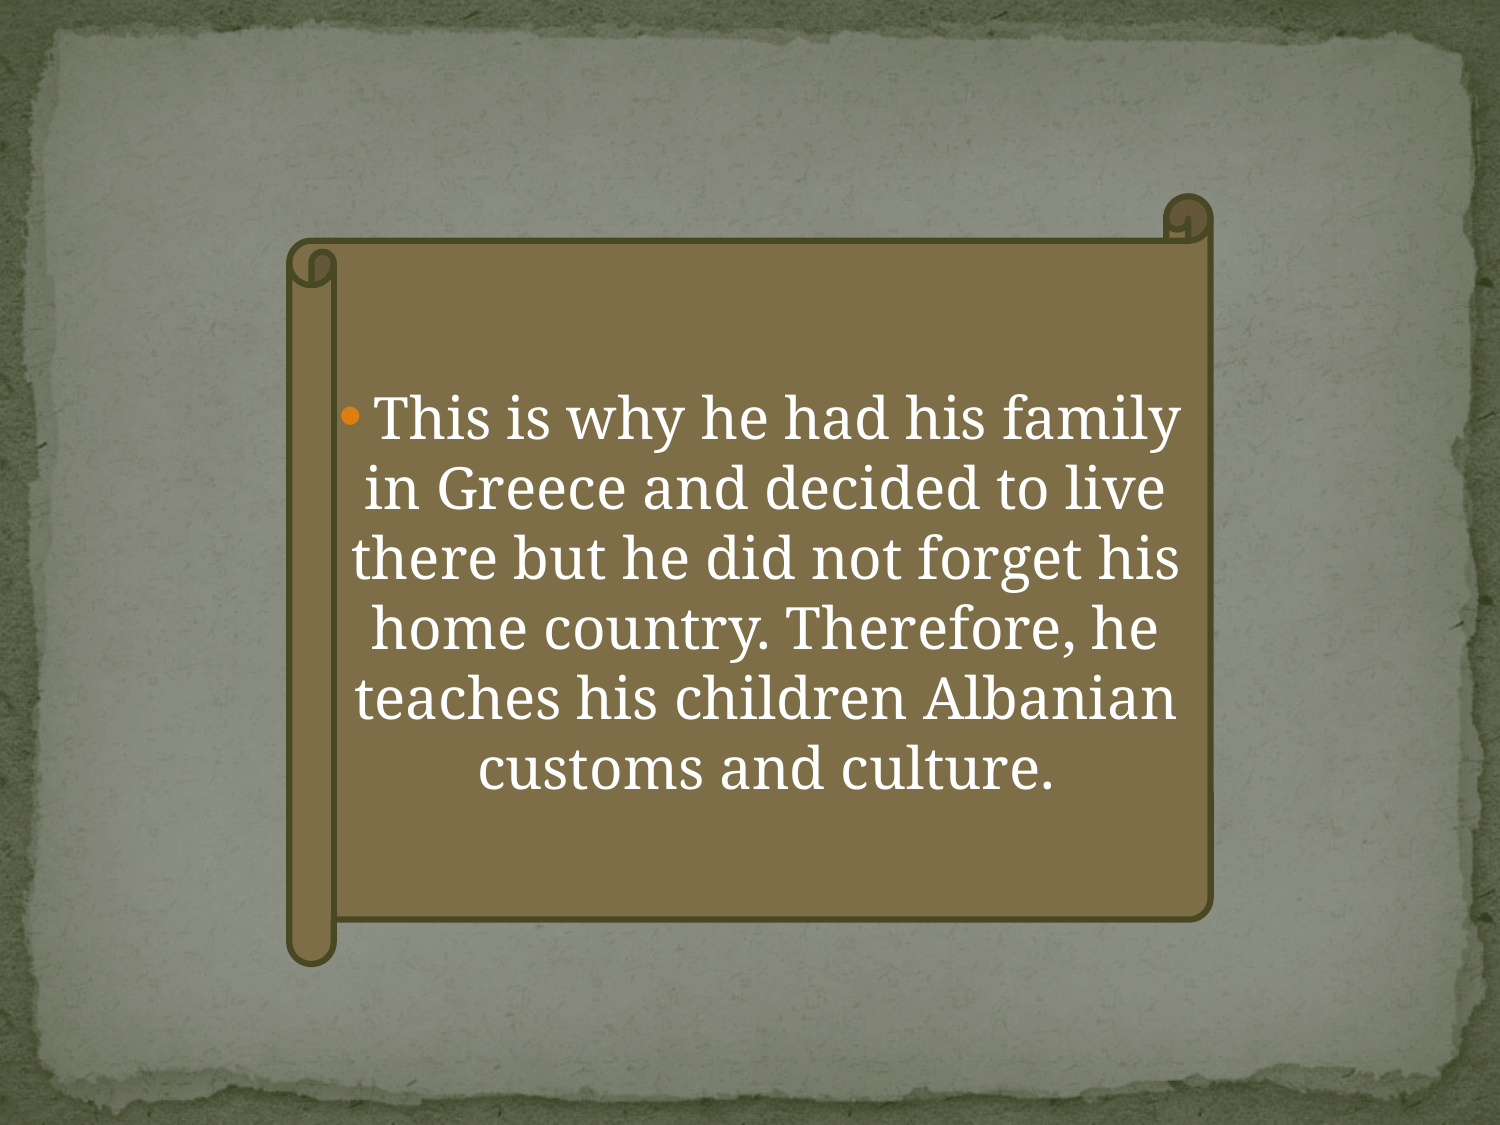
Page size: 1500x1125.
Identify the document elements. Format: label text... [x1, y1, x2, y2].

text_box [286, 193, 1214, 968]
text_box This is why he had his family in Greece and decided to live there but he did not forget his home country. Therefore, he teaches his children Albanian customs and culture. [312, 373, 1220, 809]
